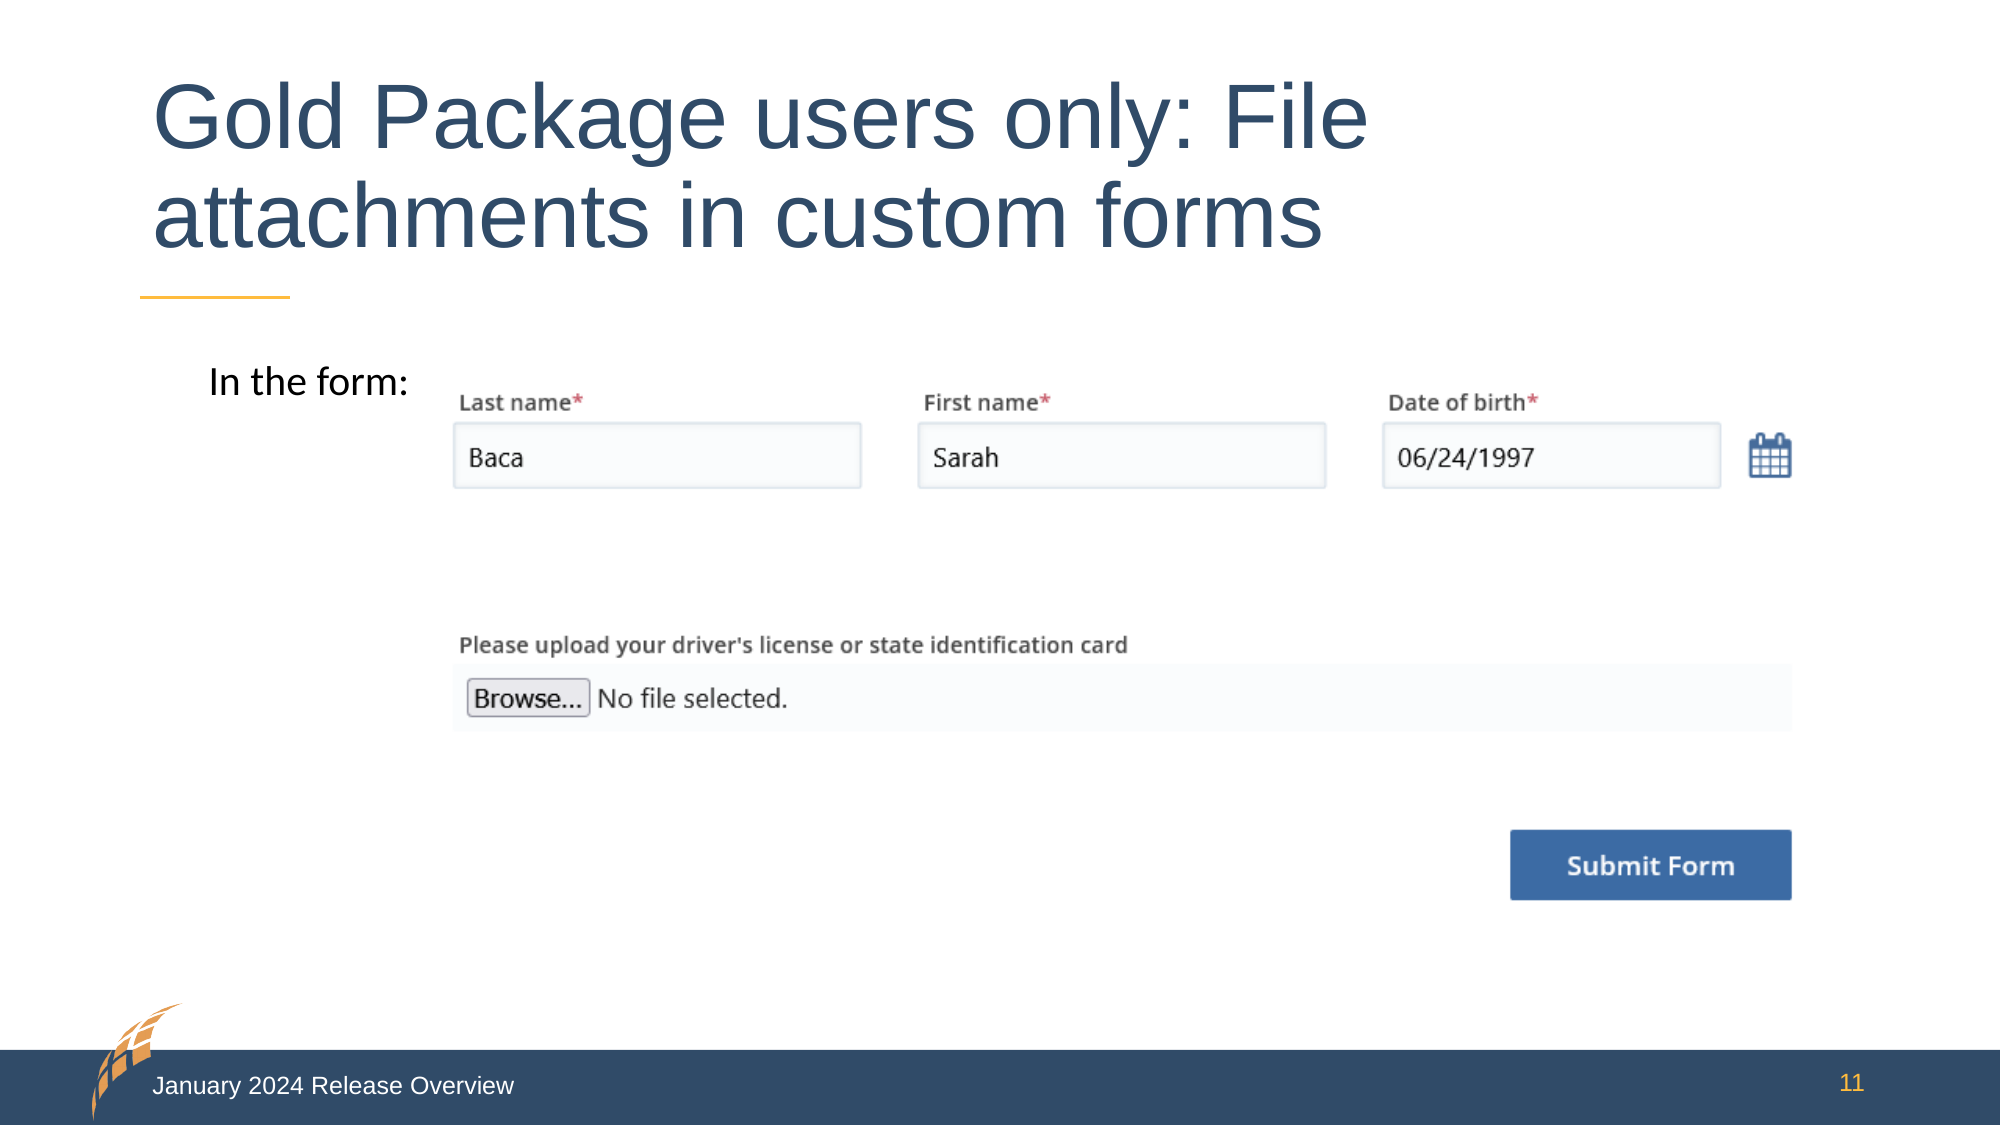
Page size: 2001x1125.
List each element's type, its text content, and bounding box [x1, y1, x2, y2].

picture [92, 1003, 183, 1121]
title Gold Package users only: File attachments in custom forms [137, 59, 1863, 278]
footer January 2024 Release Overview [137, 1054, 813, 1115]
picture [425, 353, 1839, 913]
text_box In the form: [193, 346, 425, 412]
